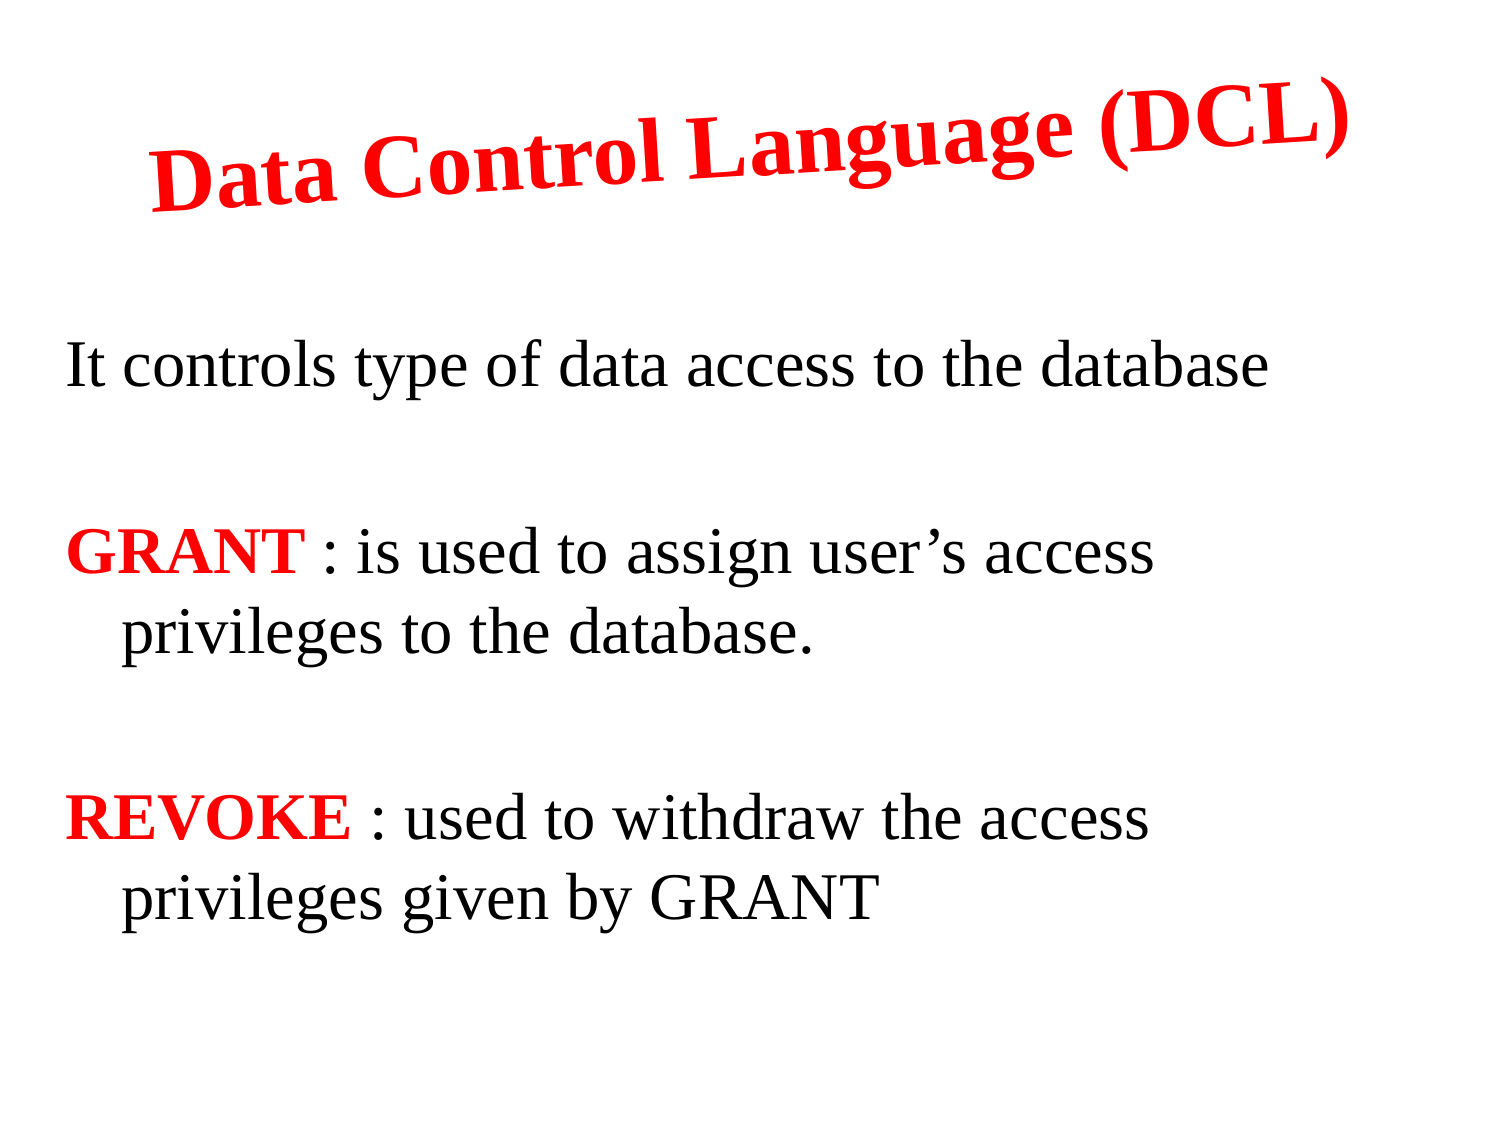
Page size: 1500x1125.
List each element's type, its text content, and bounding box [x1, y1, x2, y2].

title Data Control Language (DCL) [70, 3, 1430, 274]
list It controls type of data access to the database GRANT : is used to assign user’s access privileges to the database. REVOKE : used to withdraw the access privileges given by GRANT [50, 312, 1400, 1055]
